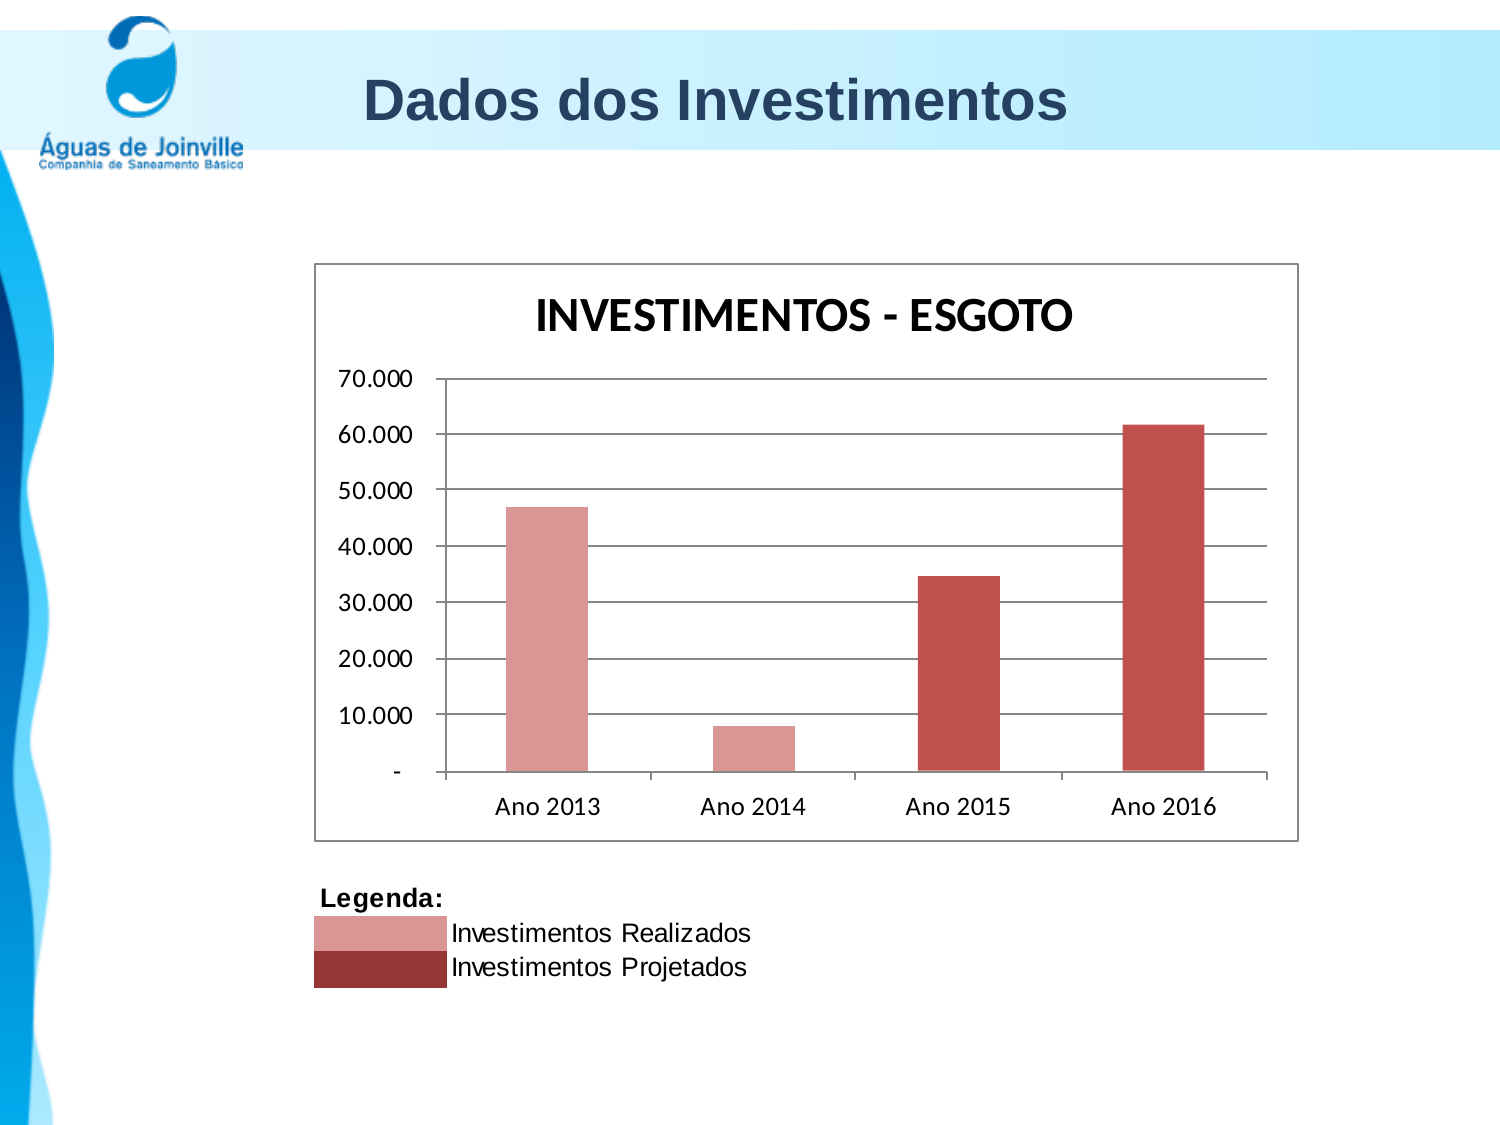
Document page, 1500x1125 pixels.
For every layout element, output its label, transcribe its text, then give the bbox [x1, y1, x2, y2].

picture [0, 16, 243, 1125]
picture [182, 219, 1365, 1023]
text_box Dados dos Investimentos [348, 54, 1447, 140]
